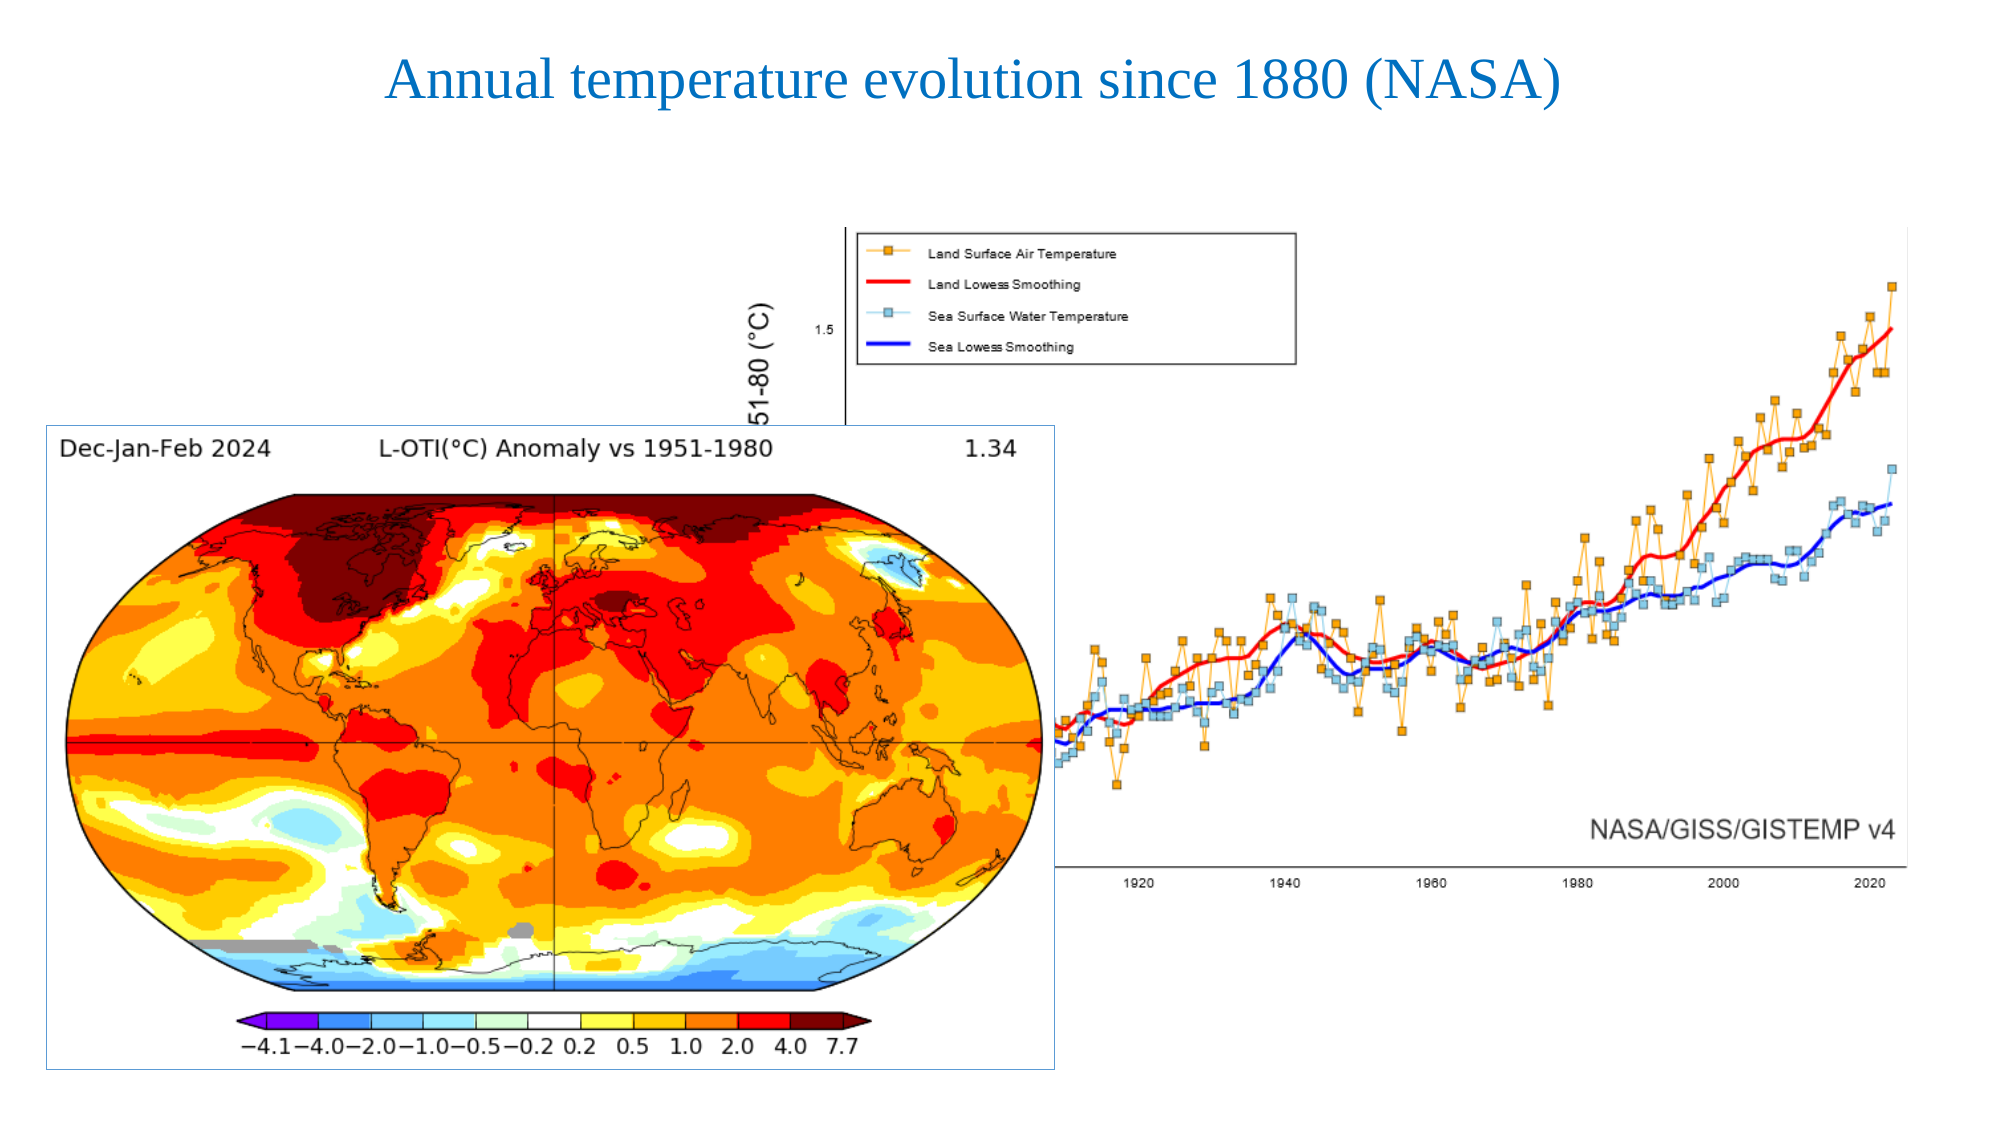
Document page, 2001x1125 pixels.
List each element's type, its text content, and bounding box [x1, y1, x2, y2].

text_box Annual temperature evolution since 1880 (NASA) [131, 33, 1815, 118]
picture [45, 227, 1926, 1070]
